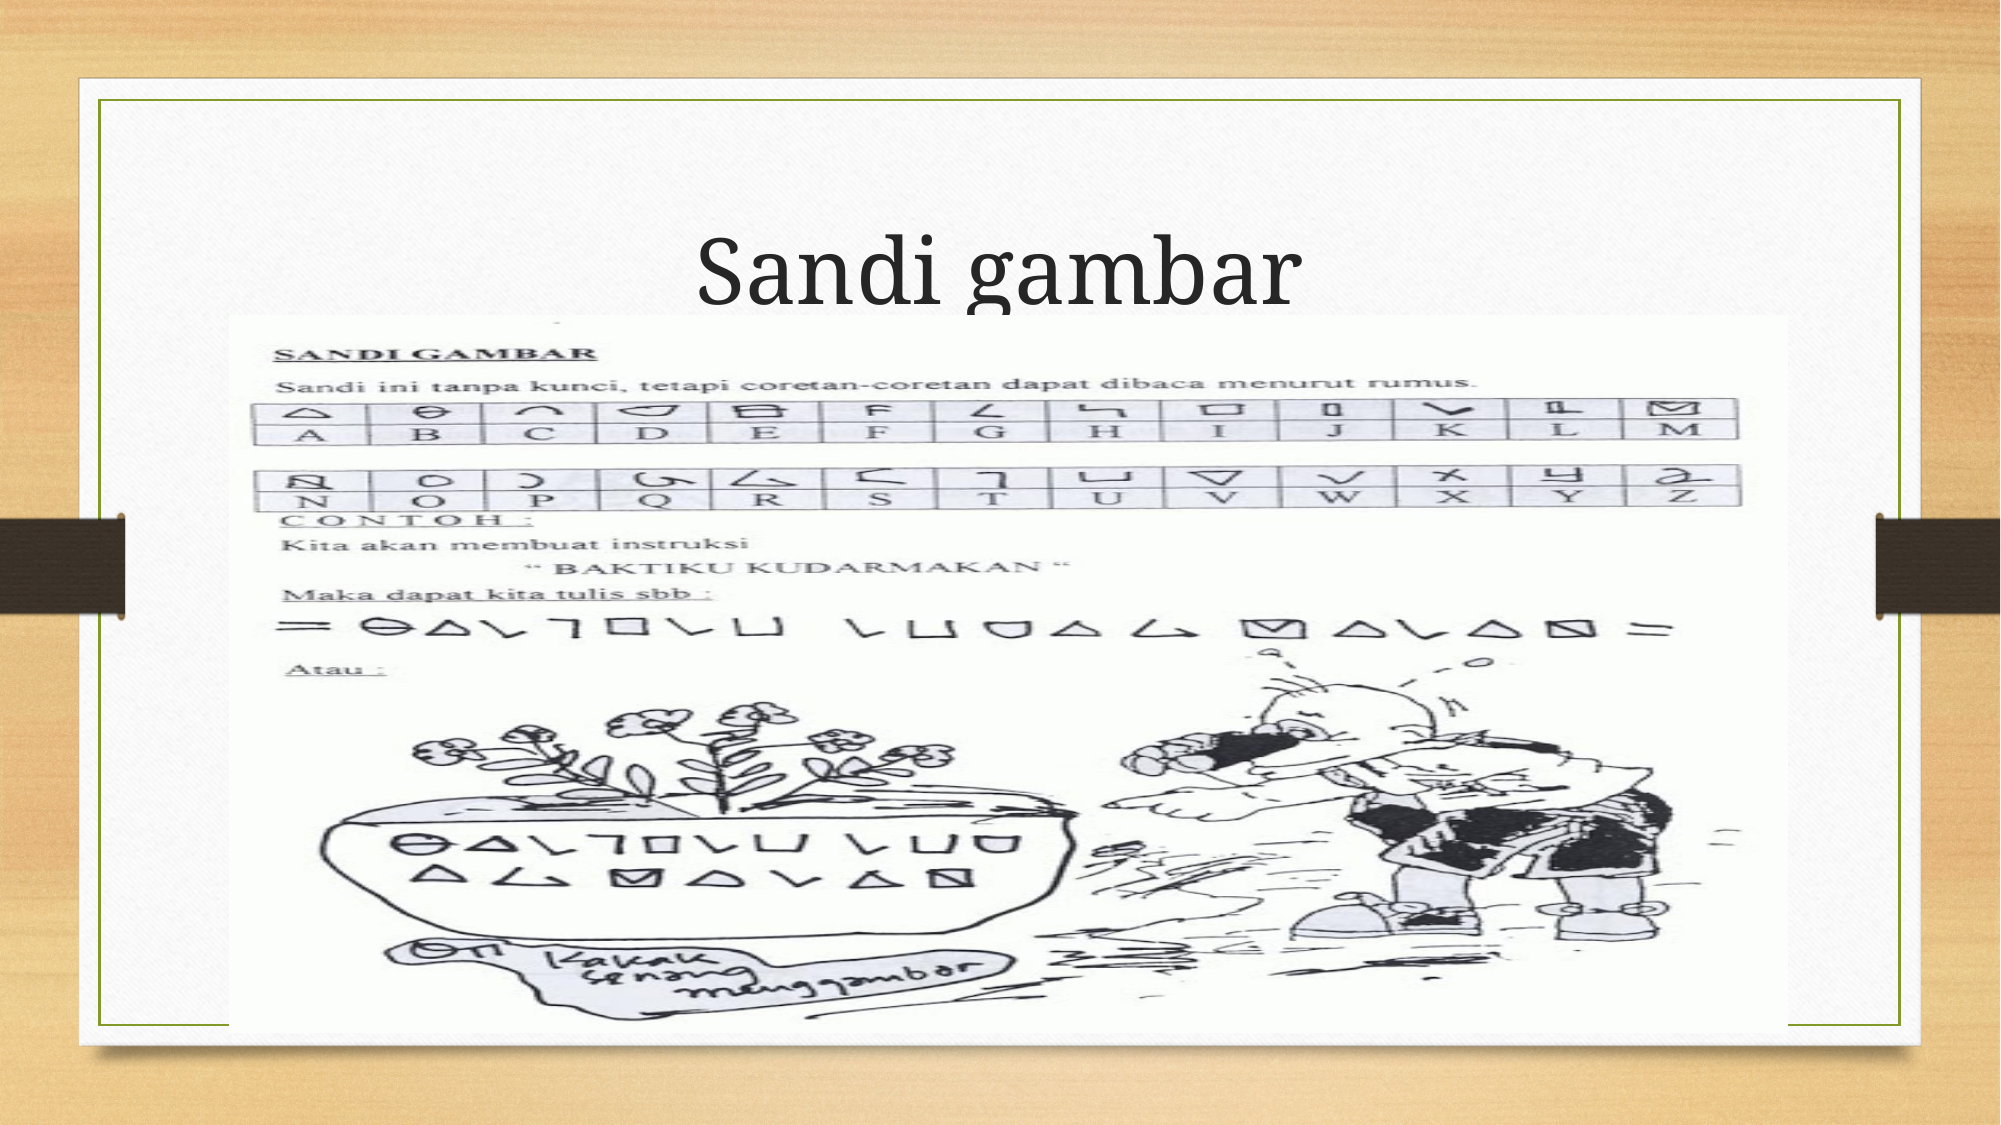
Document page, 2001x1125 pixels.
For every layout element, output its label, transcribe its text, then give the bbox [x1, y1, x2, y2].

title Sandi gambar [212, 161, 1788, 375]
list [229, 315, 1788, 1033]
picture [0, 0, 2001, 1125]
